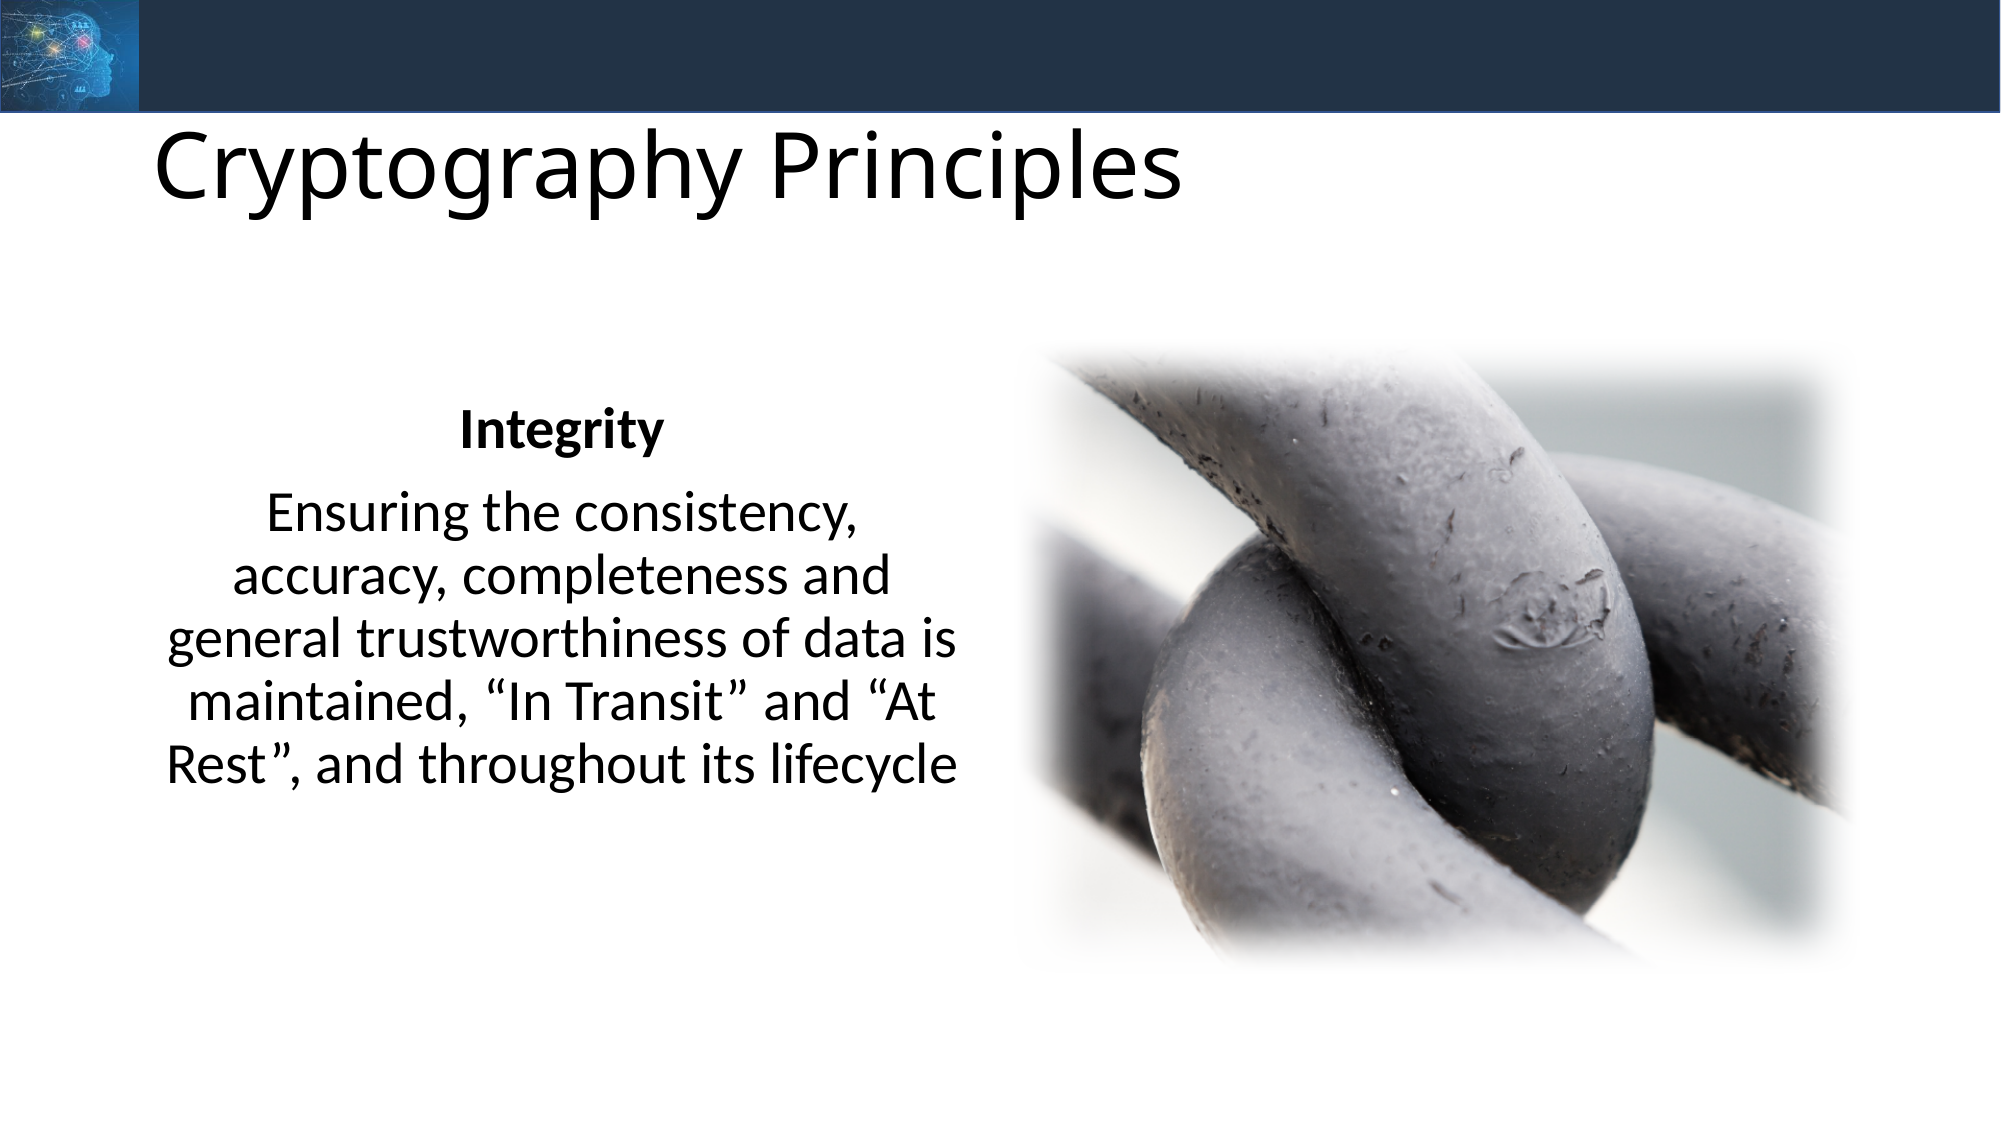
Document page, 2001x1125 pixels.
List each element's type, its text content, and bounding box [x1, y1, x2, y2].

picture [2, 0, 139, 111]
list Integrity Ensuring the consistency, accuracy, completeness and general trustworthiness of data is maintained, “In Transit” and “At Rest”, and throughout its lifecycle [137, 299, 988, 1014]
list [1012, 337, 1863, 976]
title Cryptography Principles [137, 59, 1863, 278]
